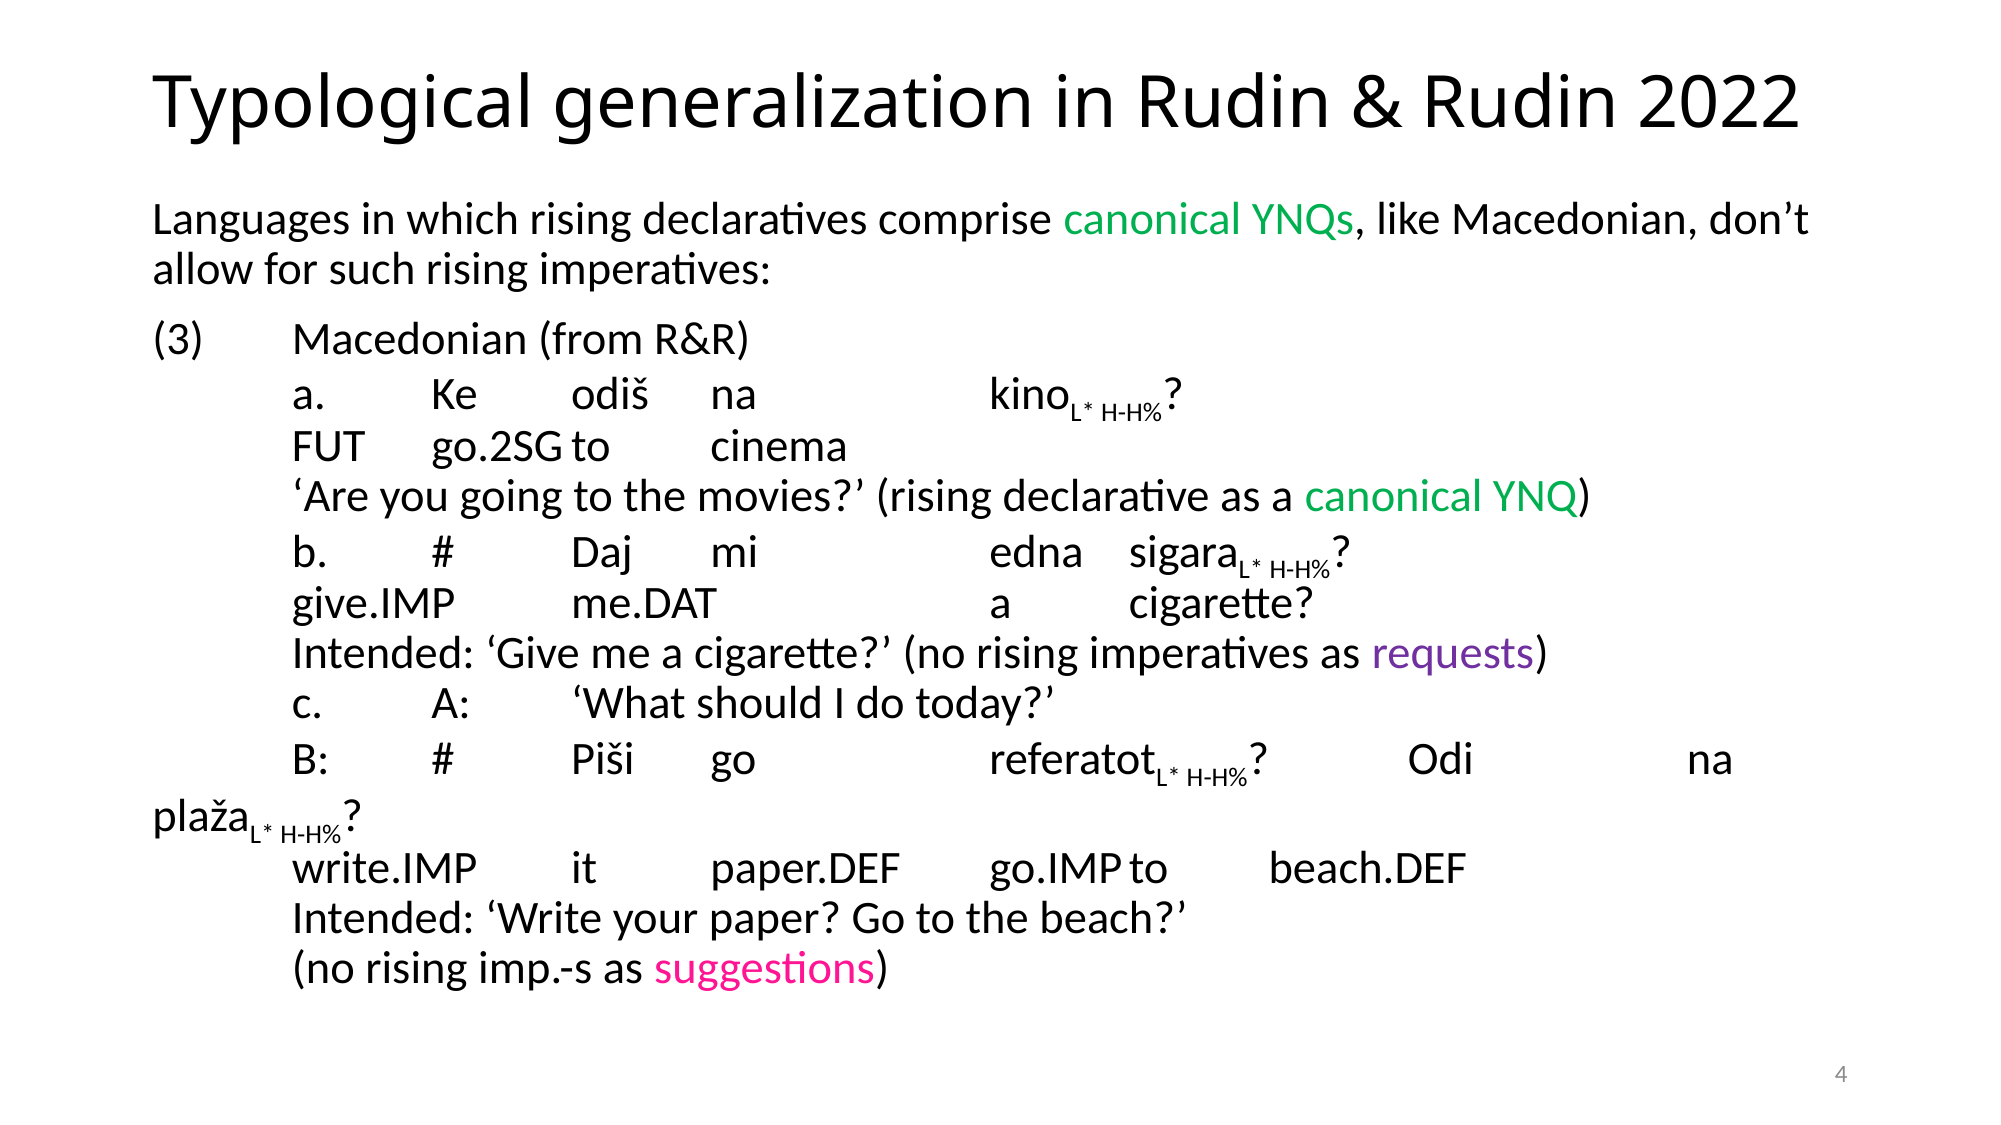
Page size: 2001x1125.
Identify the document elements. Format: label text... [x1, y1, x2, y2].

slide_number 4 [1412, 1042, 1863, 1103]
title Typological generalization in Rudin & Rudin 2022 [137, 22, 1863, 186]
list Languages in which rising declaratives comprise canonical YNQs, like Macedonian, don’t allow for such rising imperatives: (3) Macedonian (from R&R) a. Ke odiš na kinoL* H-H%? FUT go.2SG to cinema ‘Are you going to the movies?’ (rising declarative as a canonical YNQ) b. # Daj mi edna sigaraL* H-H%? give.IMP me.DAT a cigarette? Intended: ‘Give me a cigarette?’ (no rising imperatives as requests) c. A: ‘What should I do today?’ B: # Piši go referatotL* H-H%? Odi na plažaL* H-H%? write.IMP it paper.DEF go.IMP to beach.DEF Intended: ‘Write your paper? Go to the beach?’ (no rising imp.-s as suggestions) [137, 186, 1863, 1014]
